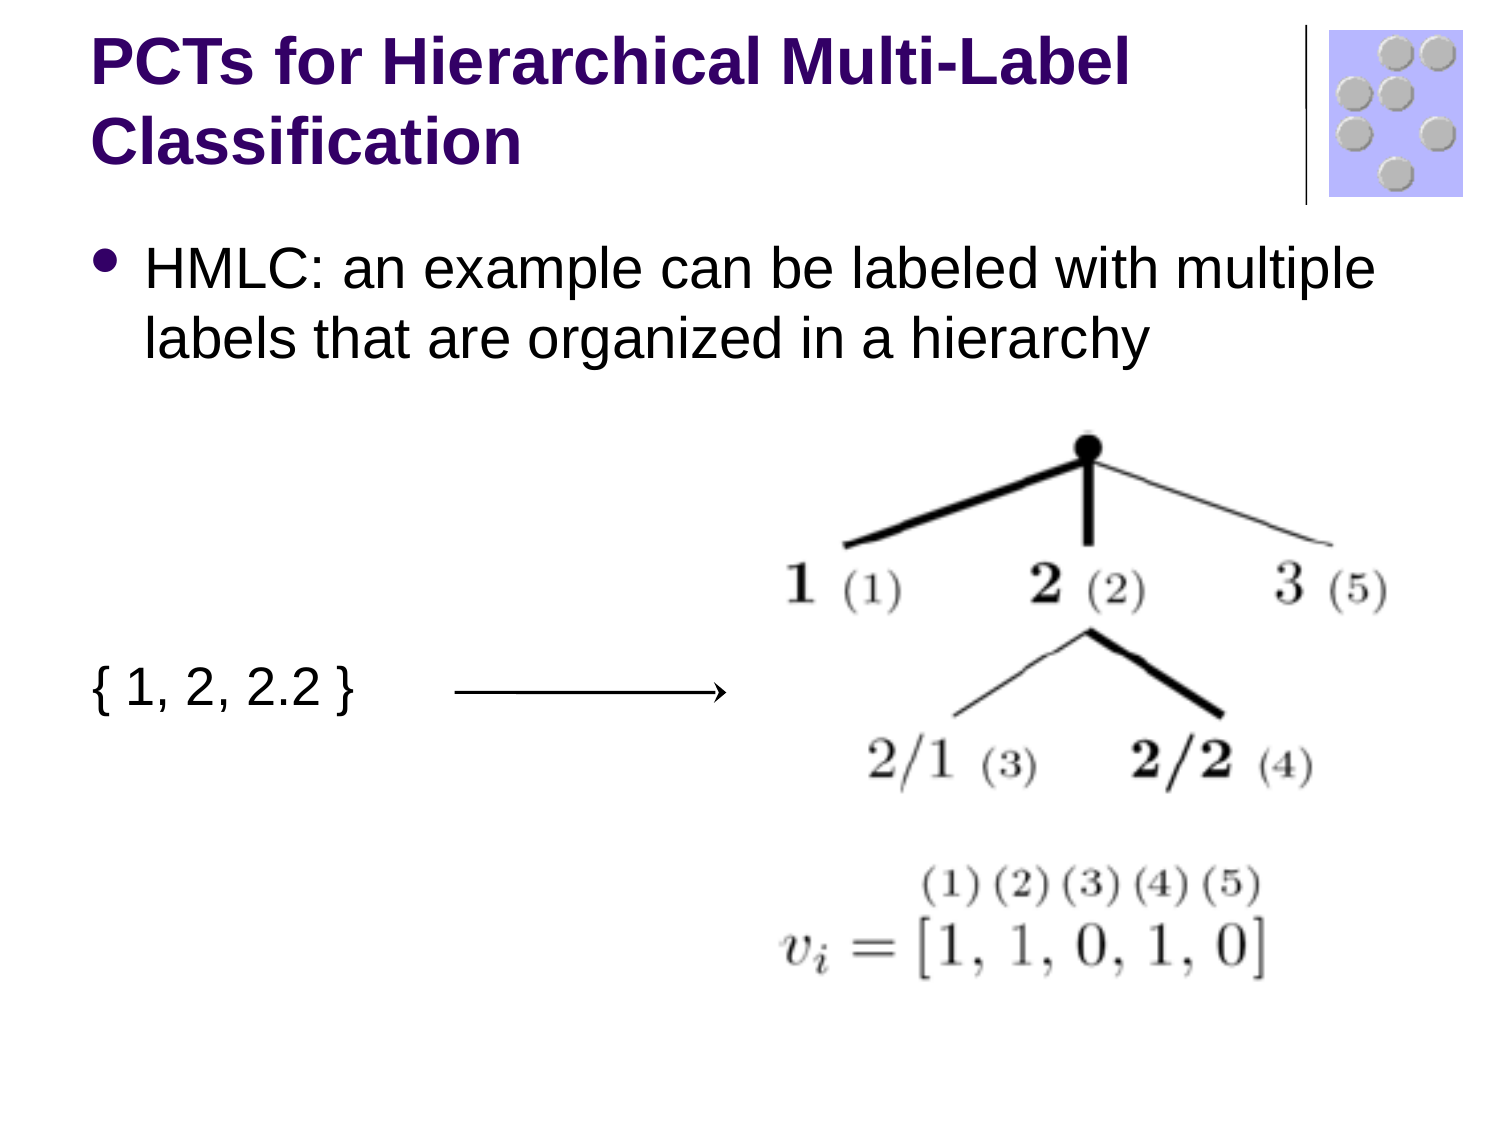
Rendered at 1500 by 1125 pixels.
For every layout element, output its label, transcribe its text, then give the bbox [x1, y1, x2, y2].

list HMLC: an example can be labeled with multiple labels that are organized in a hierarchy [74, 222, 1426, 1006]
picture [1329, 30, 1463, 197]
text_box { 1, 2, 2.2 } [17, 627, 431, 740]
text_box [713, 682, 727, 703]
title PCTs for Hierarchical Multi-Label Classification [74, 19, 1313, 177]
picture [761, 420, 1400, 990]
